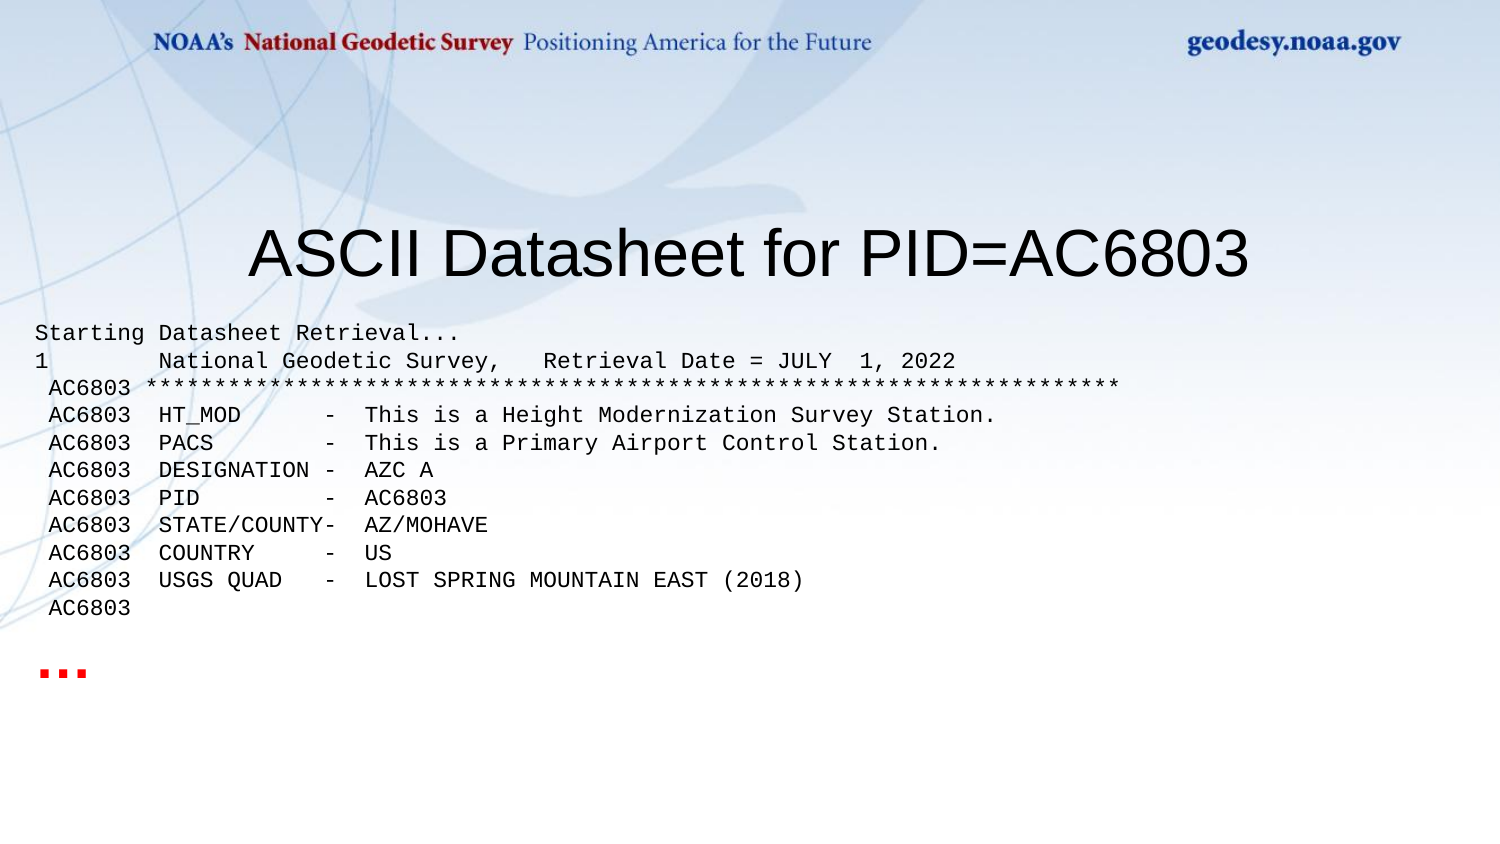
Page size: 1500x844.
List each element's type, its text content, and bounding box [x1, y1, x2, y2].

text_box ASCII Datasheet for PID=AC6803 Starting Datasheet Retrieval... 1 National Geodetic Survey, Retrieval Date = JULY 1, 2022 AC6803 *********************************************************************** AC6803 HT_MOD - This is a Height Modernization Survey Station. AC6803 PACS - This is a Primary Airport Control Station. AC6803 DESIGNATION - AZC A AC6803 PID - AC6803 AC6803 STATE/COUNTY- AZ/MOHAVE AC6803 COUNTRY - US AC6803 USGS QUAD - LOST SPRING MOUNTAIN EAST (2018) AC6803 … [19, 72, 1481, 828]
picture [0, 0, 1500, 844]
